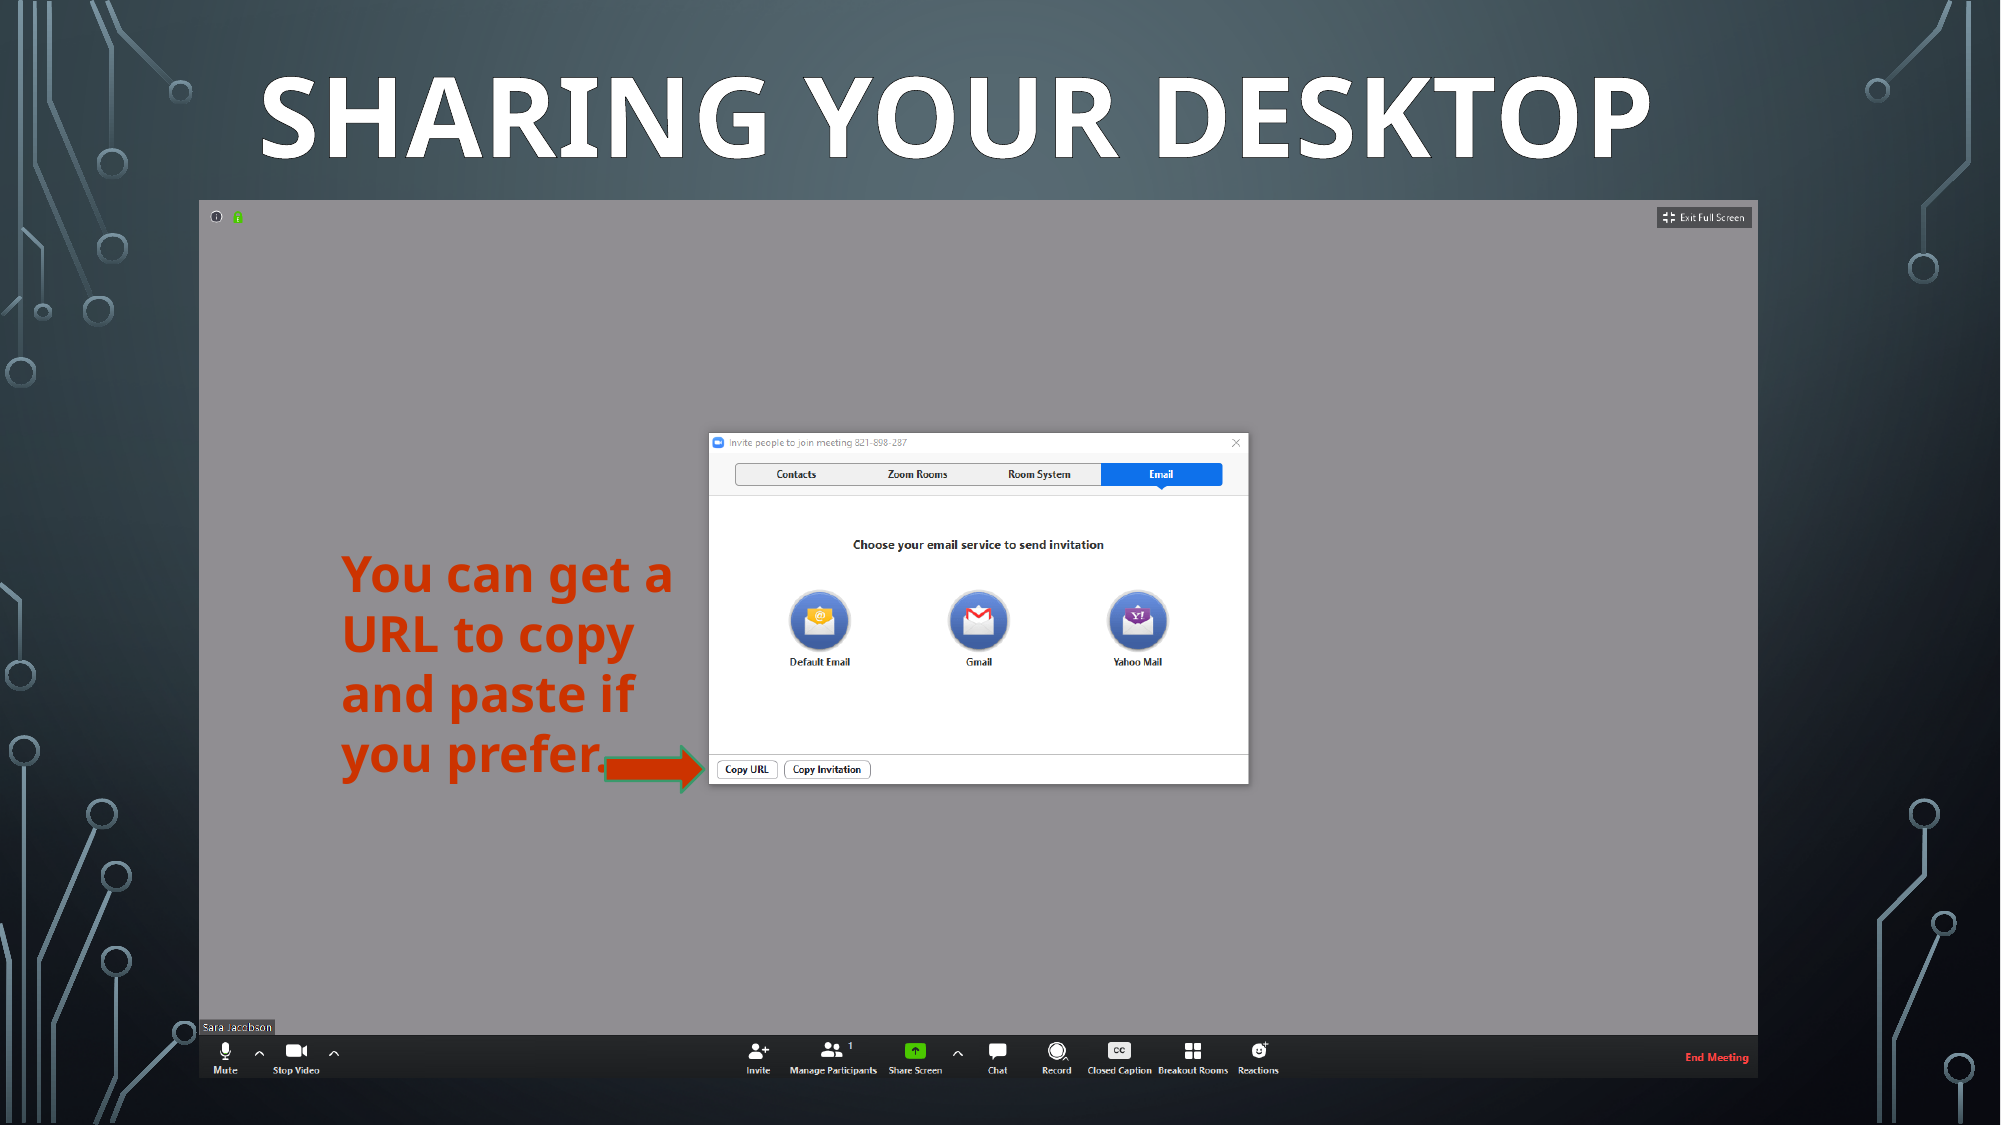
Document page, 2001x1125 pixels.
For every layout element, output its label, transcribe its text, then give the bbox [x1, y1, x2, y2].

title Sharing your desktop [242, 0, 1868, 243]
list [198, 200, 1758, 1078]
